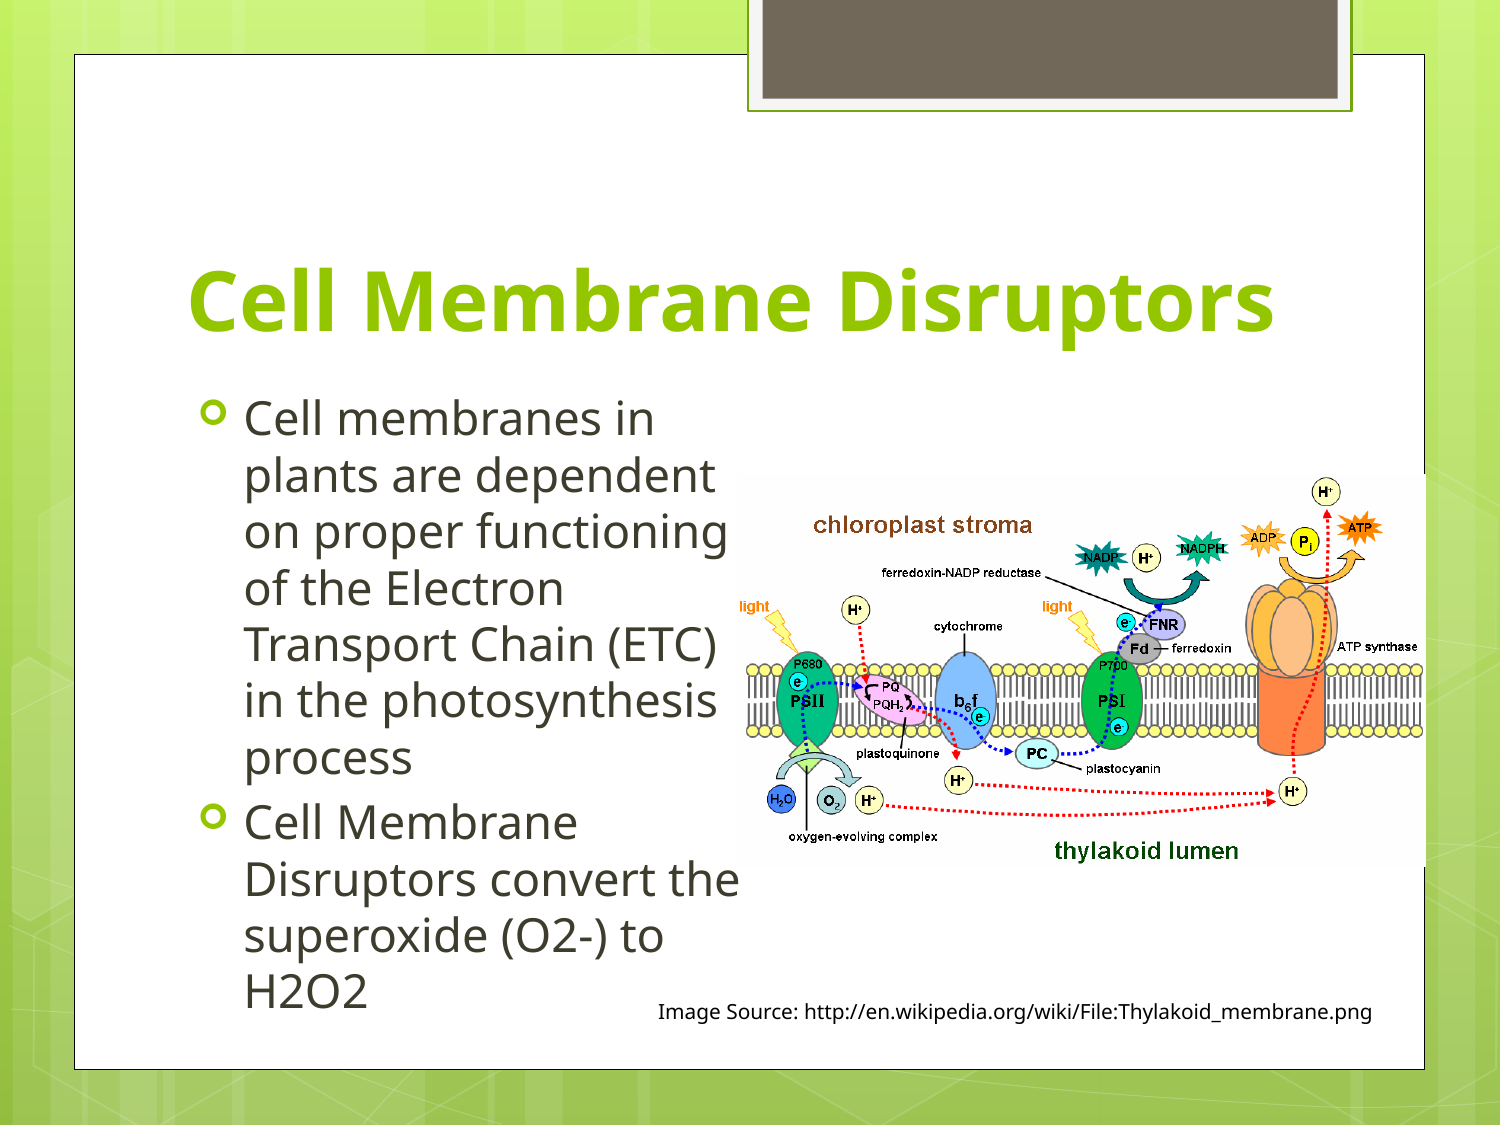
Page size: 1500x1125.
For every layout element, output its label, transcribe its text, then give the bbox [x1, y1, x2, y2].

title Cell Membrane Disruptors [171, 168, 1324, 357]
picture [737, 474, 1426, 868]
list Cell membranes in plants are dependent on proper functioning of the Electron Transport Chain (ETC) in the photosynthesis process Cell Membrane Disruptors convert the superoxide (O2-) to H2O2 [171, 381, 773, 1036]
text_box Image Source: http://en.wikipedia.org/wiki/File:Thylakoid_membrane.png [453, 991, 1388, 1031]
